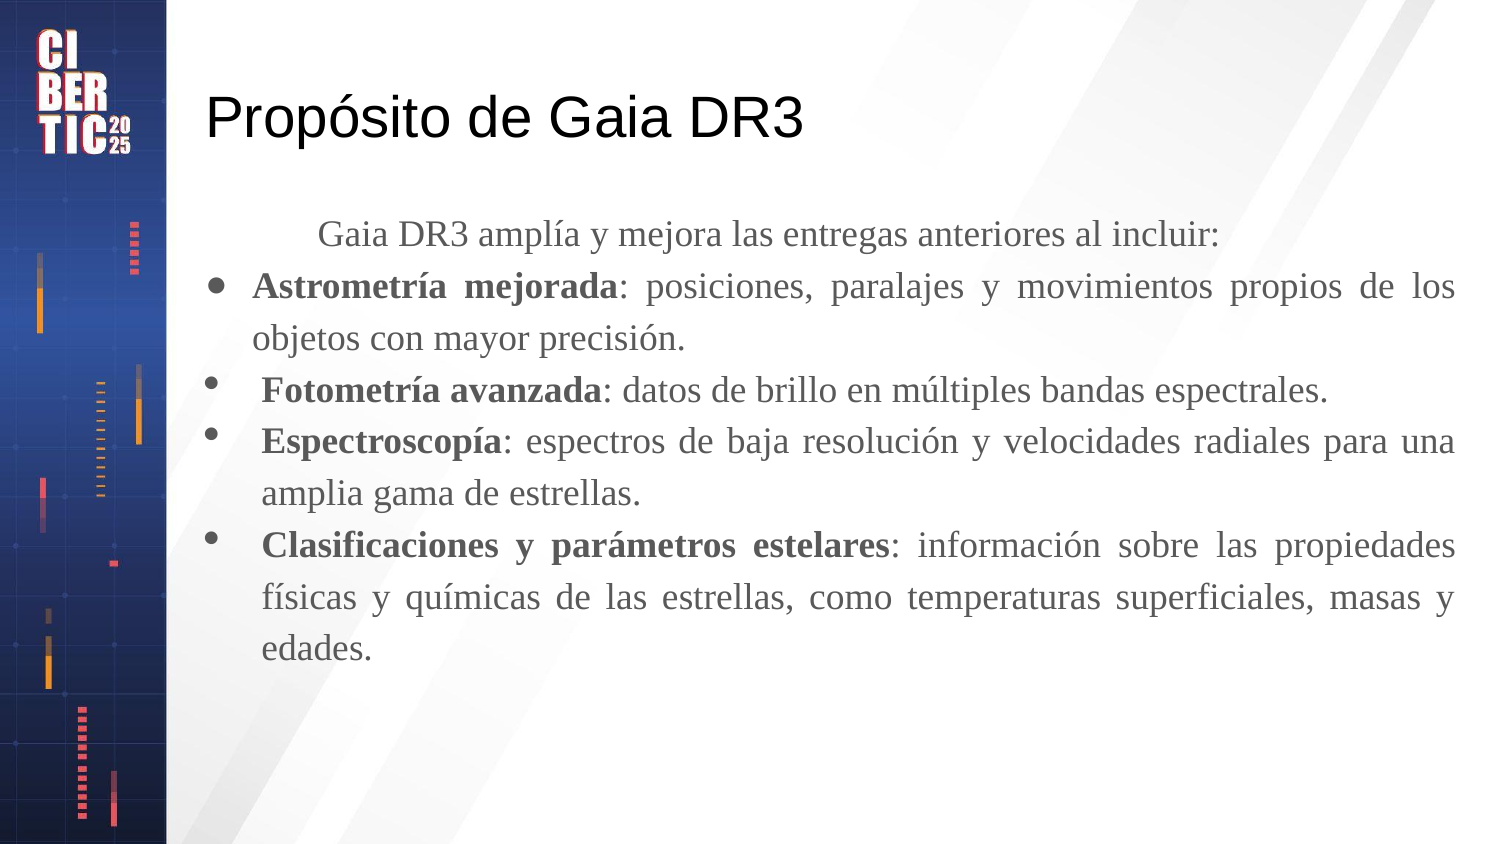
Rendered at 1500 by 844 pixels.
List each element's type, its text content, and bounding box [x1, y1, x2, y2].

title Propósito de Gaia DR3 [190, 72, 1302, 167]
list Gaia DR3 amplía y mejora las entregas anteriores al incluir: Astrometría mejorada: posiciones, paralajes y movimientos propios de los objetos con mayor precisión. Fotometría avanzada: datos de brillo en múltiples bandas espectrales. Espectroscopía: espectros de baja resolución y velocidades radiales para una amplia gama de estrellas. Clasificaciones y parámetros estelares: información sobre las propiedades físicas y químicas de las estrellas, como temperaturas superficiales, masas y edades. [190, 187, 1472, 725]
picture [0, 0, 1500, 844]
